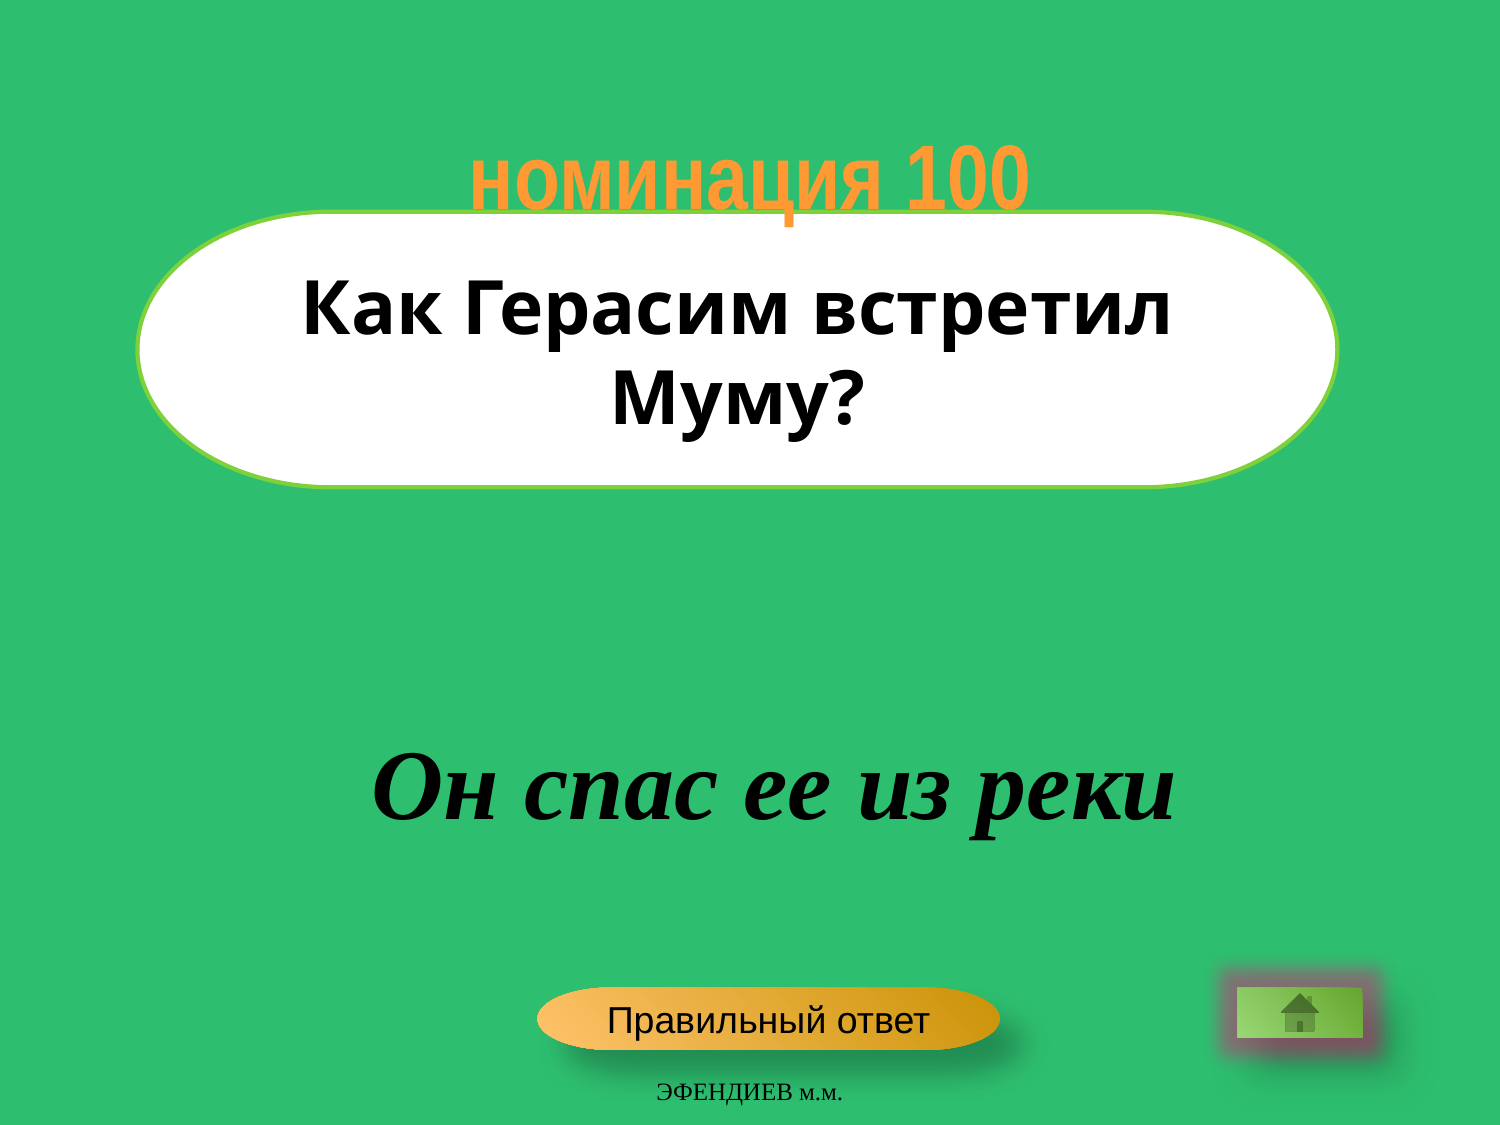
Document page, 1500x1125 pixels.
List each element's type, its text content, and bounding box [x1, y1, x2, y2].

text_box Он спас ее из реки [262, 712, 1288, 848]
text_box номинация 100 [374, 120, 1125, 225]
text_box Как Герасим встретил Муму? [135, 209, 1340, 490]
text_box Правильный ответ [537, 987, 1000, 1050]
text_box [1237, 987, 1363, 1038]
footer ЭФЕНДИЕВ м.м. [512, 1052, 988, 1113]
